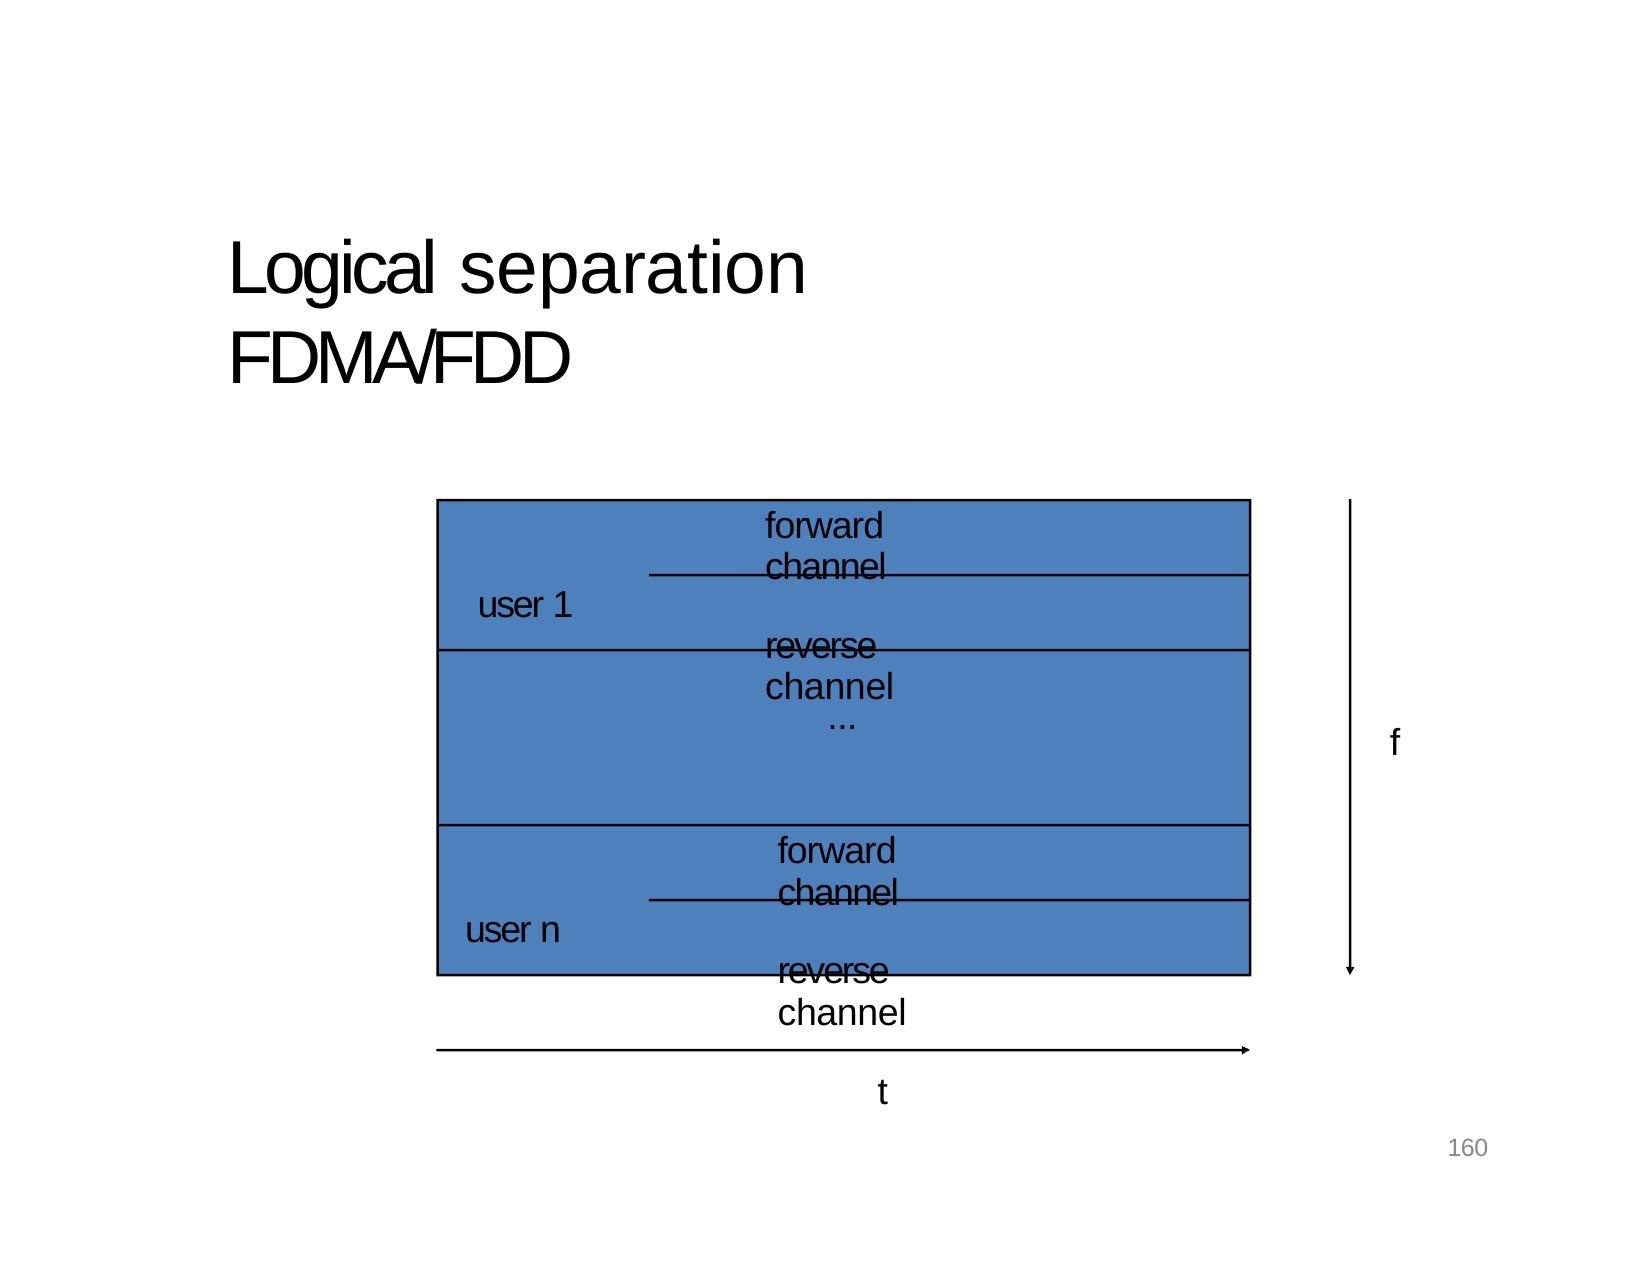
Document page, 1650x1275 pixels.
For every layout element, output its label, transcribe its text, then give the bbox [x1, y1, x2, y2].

text_box f [1387, 715, 1404, 763]
text_box [436, 1045, 1250, 1055]
text_box forward channel user n reverse channel [462, 985, 1028, 1033]
slide_number 160 [1441, 1120, 1494, 1275]
title Logical separation FDMA/FDD [225, 216, 1155, 432]
text_box [1345, 499, 1355, 976]
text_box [436, 498, 1252, 977]
text_box t [875, 1068, 893, 1113]
